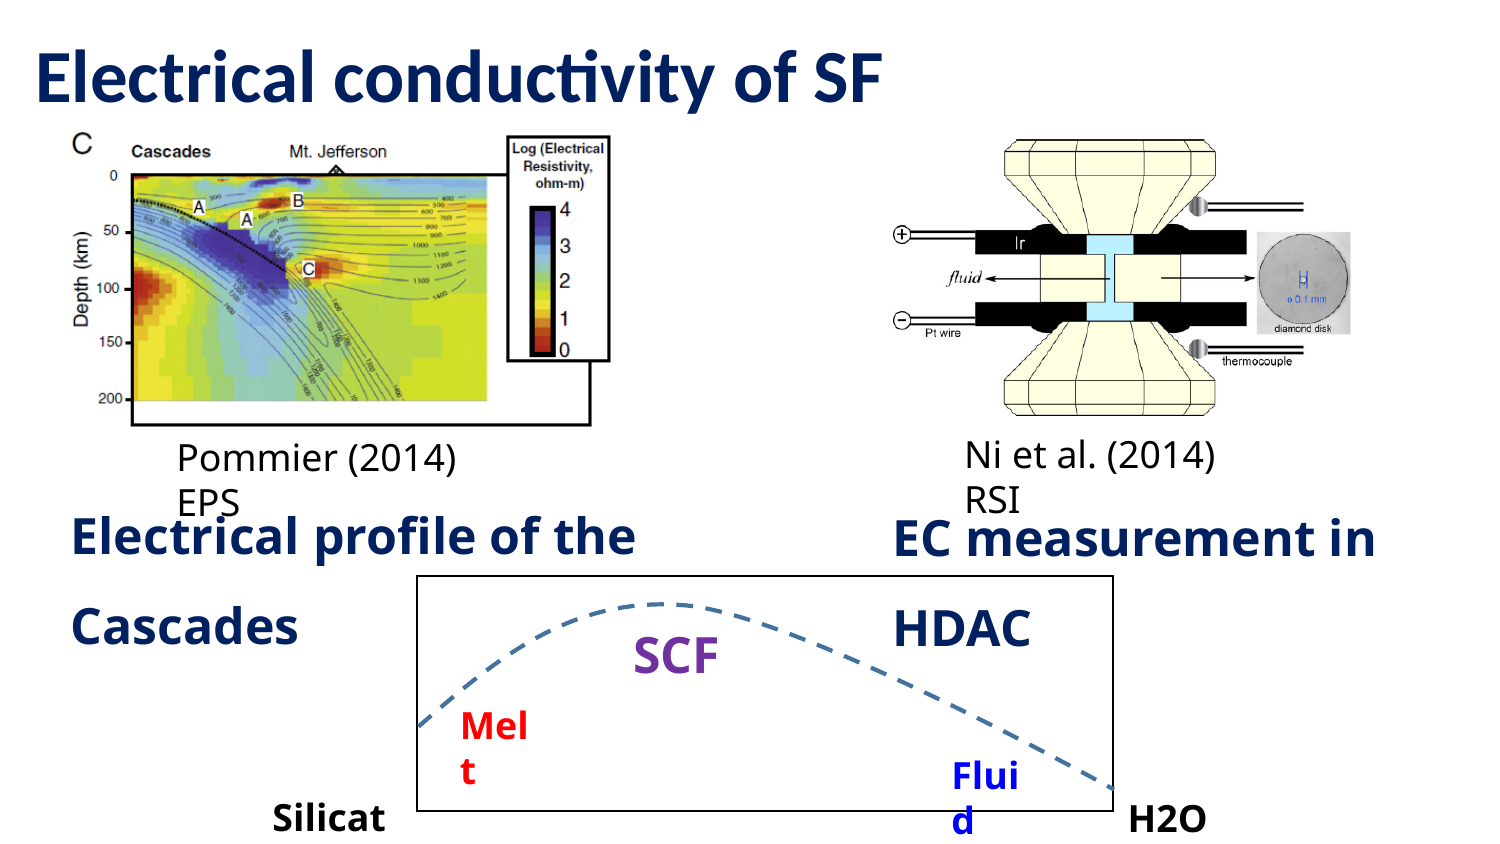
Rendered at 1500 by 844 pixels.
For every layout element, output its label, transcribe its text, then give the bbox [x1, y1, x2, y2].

text_box [416, 575, 1114, 812]
text_box SCF [618, 616, 762, 691]
text_box EC measurement in HDAC [877, 469, 1463, 592]
text_box Silicate [257, 786, 417, 844]
picture [885, 128, 1356, 419]
text_box Electrical profile of the Cascades [55, 466, 792, 589]
text_box Melt [445, 694, 556, 800]
text_box H2O [1112, 787, 1226, 844]
text_box Fluid [936, 744, 1053, 844]
text_box [1053, 755, 1115, 791]
picture [55, 127, 619, 434]
text_box [455, 603, 1029, 774]
text_box Electrical conductivity of SF [20, 0, 928, 167]
text_box [417, 702, 445, 729]
text_box Pommier (2014) EPS [161, 434, 524, 466]
text_box Ni et al. (2014) RSI [949, 423, 1291, 469]
